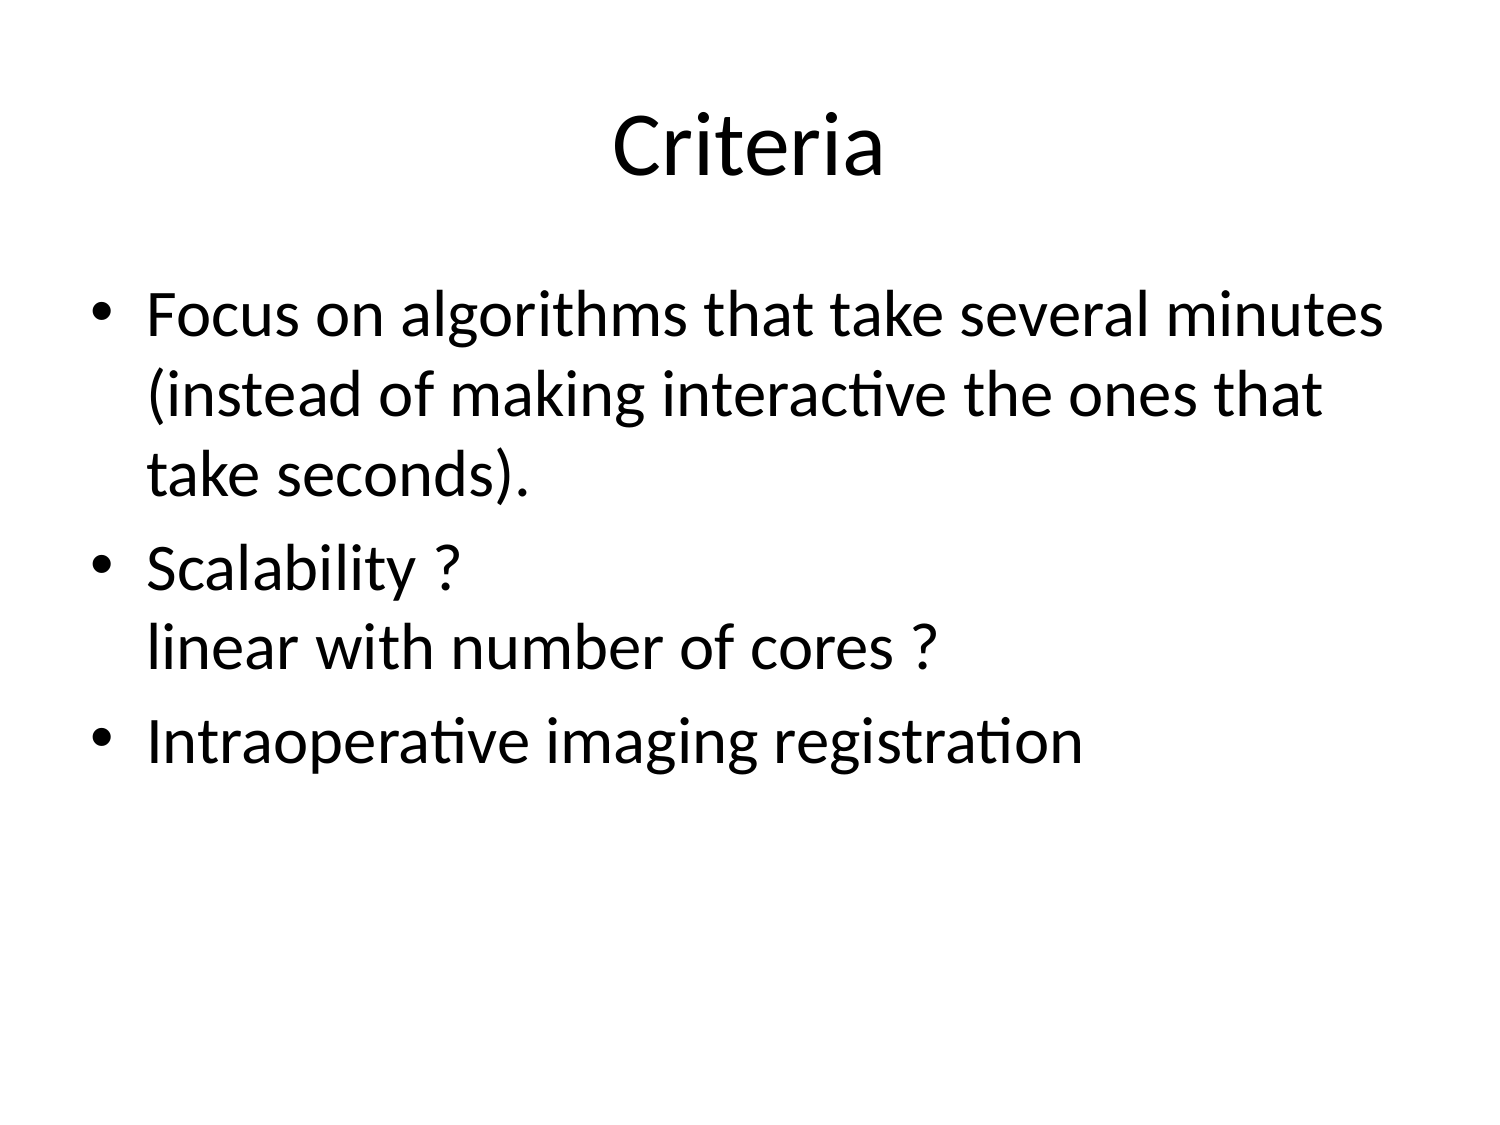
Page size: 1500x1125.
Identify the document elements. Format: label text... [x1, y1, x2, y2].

list Focus on algorithms that take several minutes (instead of making interactive the ones that take seconds). Scalability ? linear with number of cores ? Intraoperative imaging registration [75, 262, 1425, 1005]
title Criteria [75, 45, 1425, 233]
